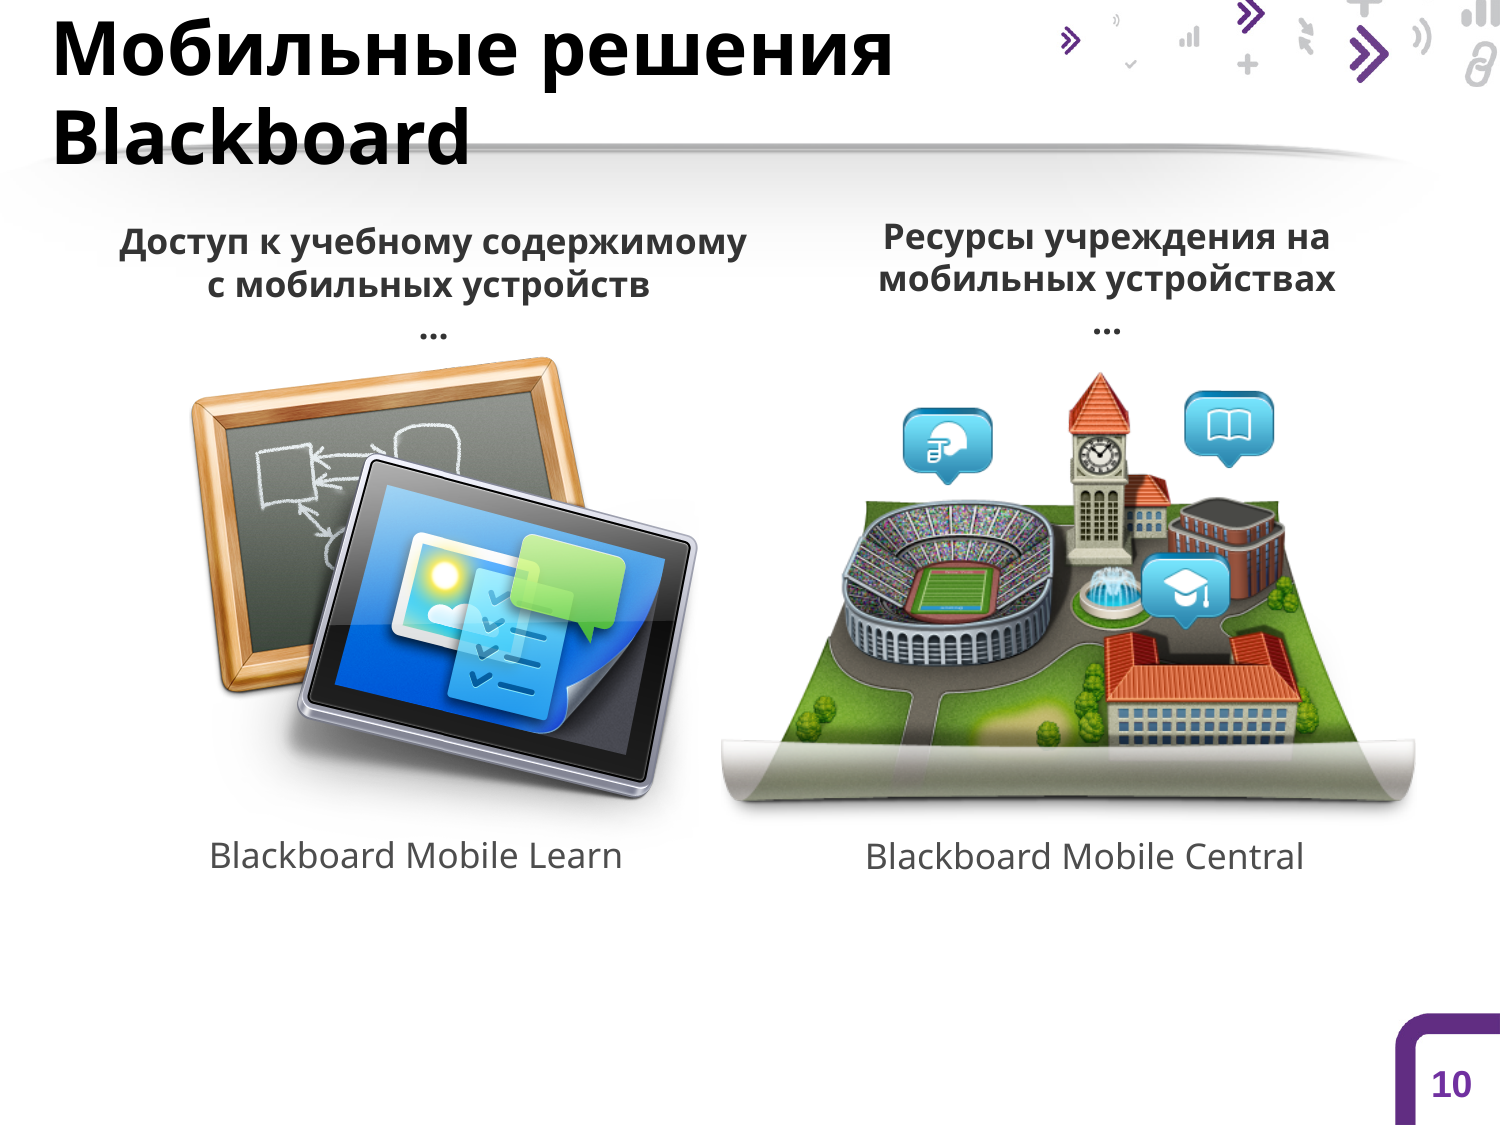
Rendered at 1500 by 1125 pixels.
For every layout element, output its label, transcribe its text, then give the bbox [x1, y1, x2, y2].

picture [1387, 1013, 1500, 1125]
picture [0, 0, 1500, 935]
title Мобильные решения Blackboard [50, 0, 1338, 180]
text_box Доступ к учебному содержимому с мобильных устройств ... [117, 219, 750, 352]
slide_number 10 [1149, 1052, 1488, 1113]
text_box Blackboard Mobile Learn [208, 863, 624, 876]
text_box Ресурсы учреждения на мобильных устройствах ... [798, 213, 1417, 262]
